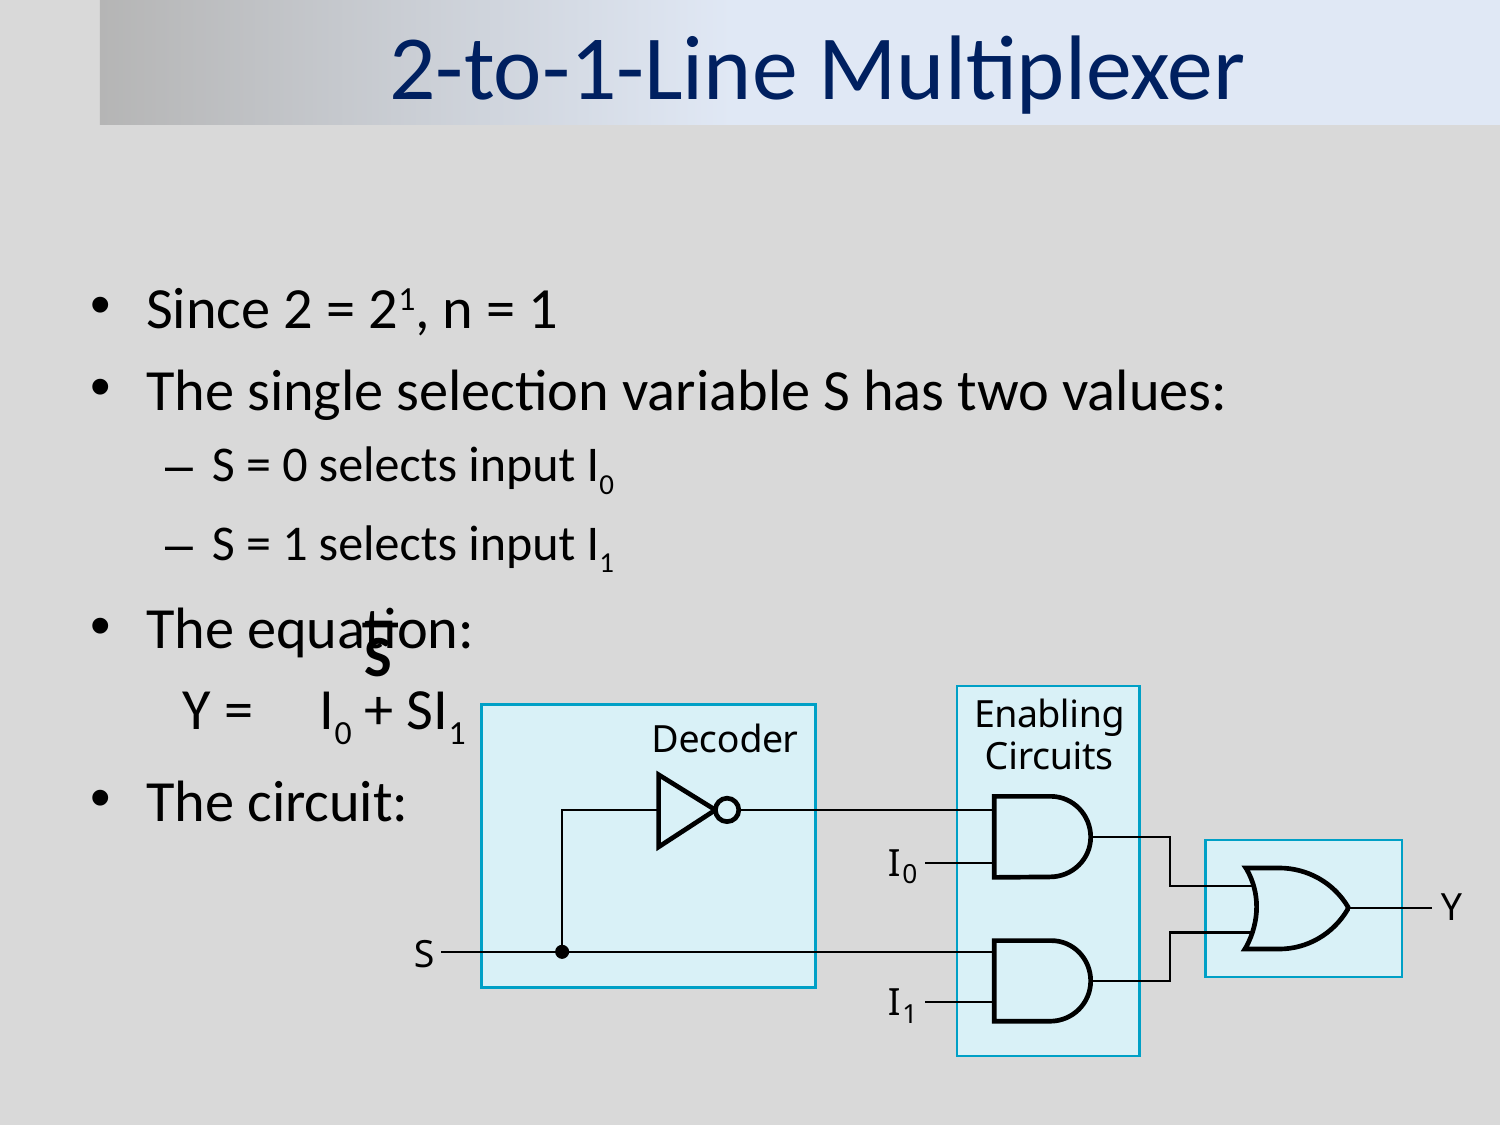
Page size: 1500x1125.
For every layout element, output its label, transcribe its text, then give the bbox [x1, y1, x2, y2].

picture [413, 683, 1472, 1058]
title 2-to-1-Line Multiplexer [135, 0, 1500, 125]
picture [959, 688, 1137, 1054]
list Since 2 = 21, n = 1 The single selection variable S has two values: S = 0 selects input I0 S = 1 selects input I1 The equation: Y = I0 + SI1 The circuit: [75, 262, 1425, 1005]
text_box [347, 610, 411, 697]
